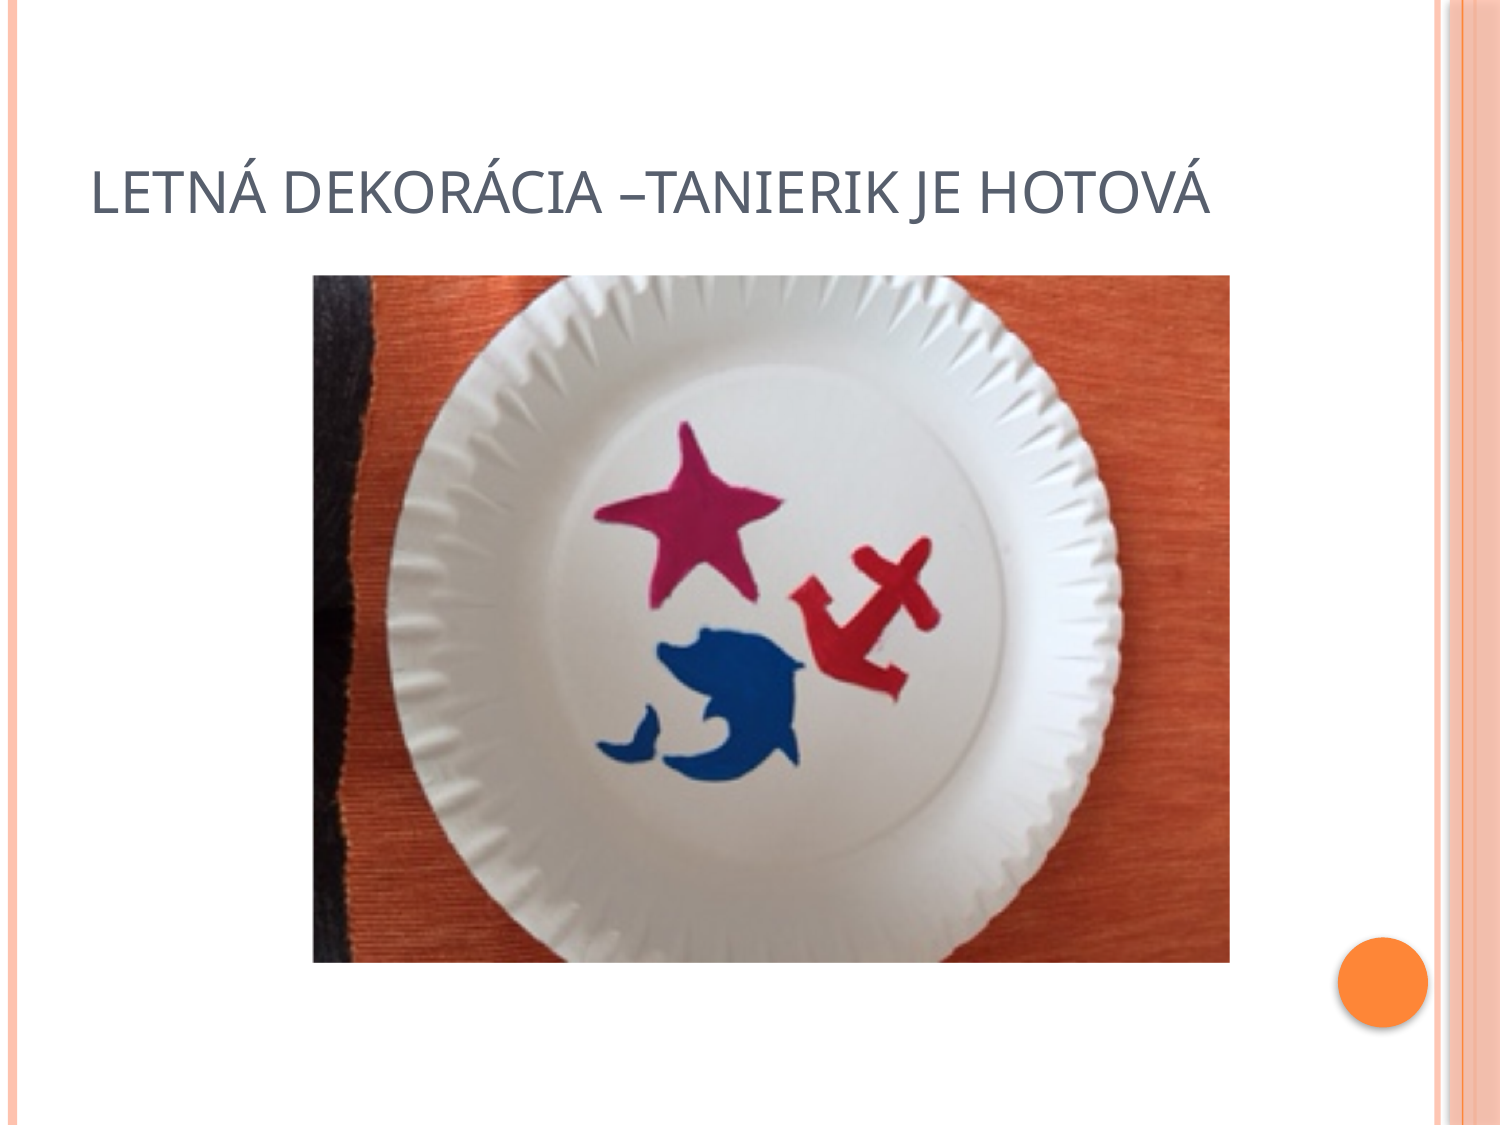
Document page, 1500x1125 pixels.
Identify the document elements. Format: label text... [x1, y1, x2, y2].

title Letná dekorácia –tanierik je hotová [75, 45, 1300, 233]
picture [311, 274, 1230, 963]
